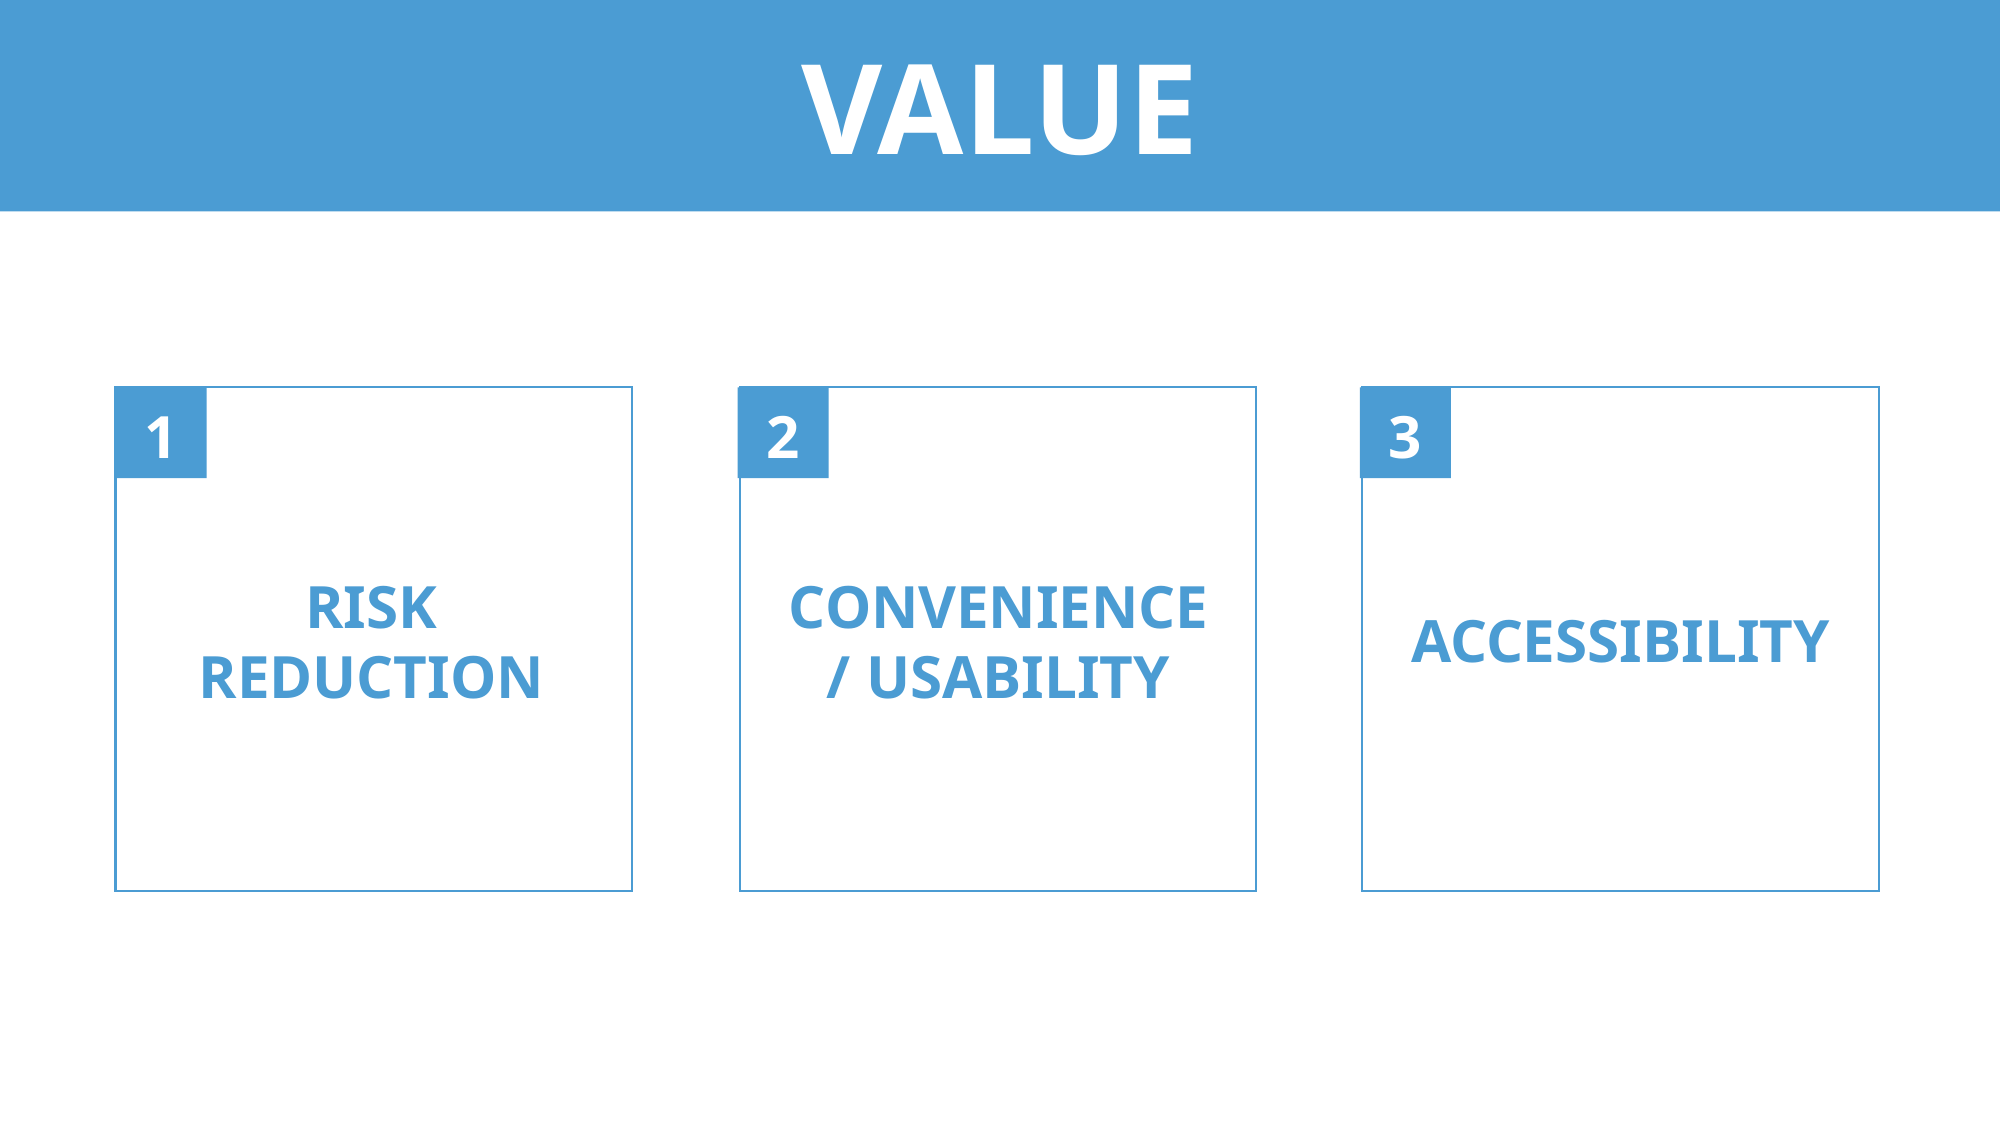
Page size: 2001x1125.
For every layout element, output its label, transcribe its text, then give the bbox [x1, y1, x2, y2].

text_box [1361, 386, 1880, 892]
text_box ACCESSIBILITY [1391, 596, 1850, 682]
text_box RISK REDUCTION [142, 562, 600, 718]
text_box [0, 0, 2000, 212]
text_box [1359, 386, 1452, 479]
text_box 3 [1363, 392, 1448, 478]
text_box VALUE PROPOSITIONS [327, 22, 1673, 338]
text_box CONVENIENCE / USABILITY [769, 562, 1227, 718]
text_box 2 [741, 392, 825, 478]
text_box [115, 386, 208, 479]
text_box 1 [119, 392, 203, 478]
text_box [737, 386, 830, 479]
text_box [114, 386, 633, 892]
text_box [739, 386, 1257, 892]
